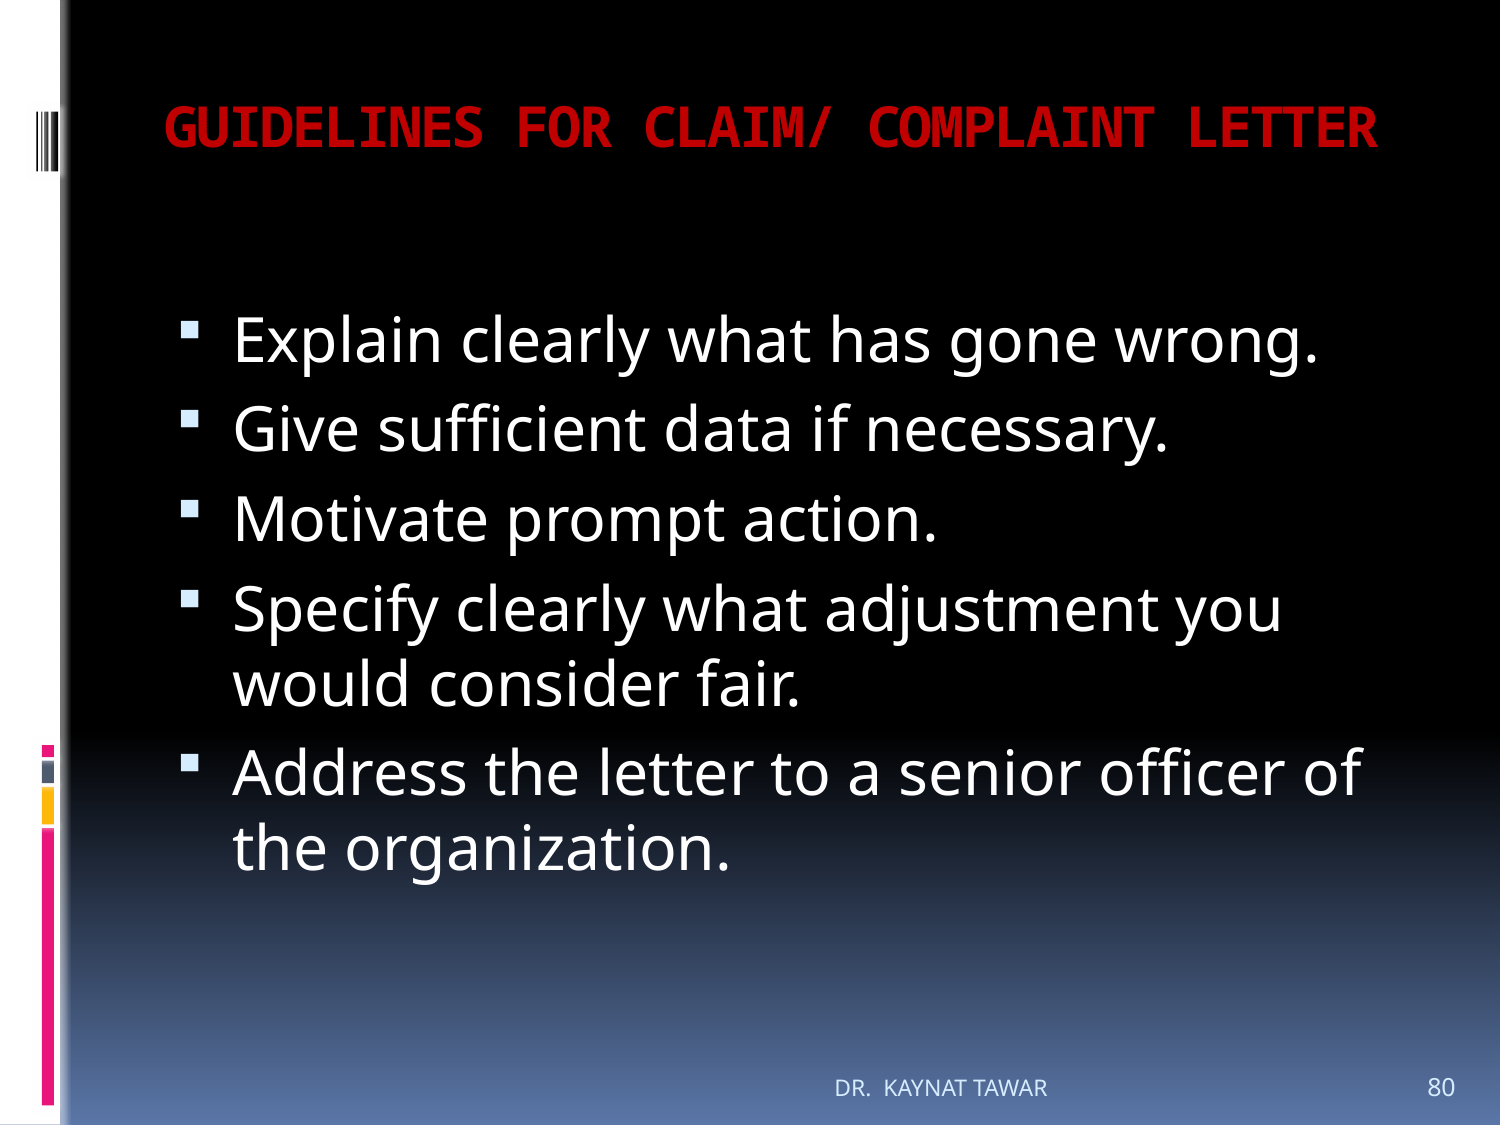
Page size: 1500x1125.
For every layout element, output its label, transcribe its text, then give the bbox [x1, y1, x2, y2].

footer DR. KAYNAT TAWAR [150, 1052, 1063, 1113]
slide_number 80 [1412, 1052, 1488, 1113]
list Explain clearly what has gone wrong. Give sufficient data if necessary. Motivate prompt action. Specify clearly what adjustment you would consider fair. Address the letter to a senior officer of the organization. [150, 292, 1425, 1043]
title GUIDELINES FOR CLAIM/ COMPLAINT LETTER [150, 83, 1425, 234]
